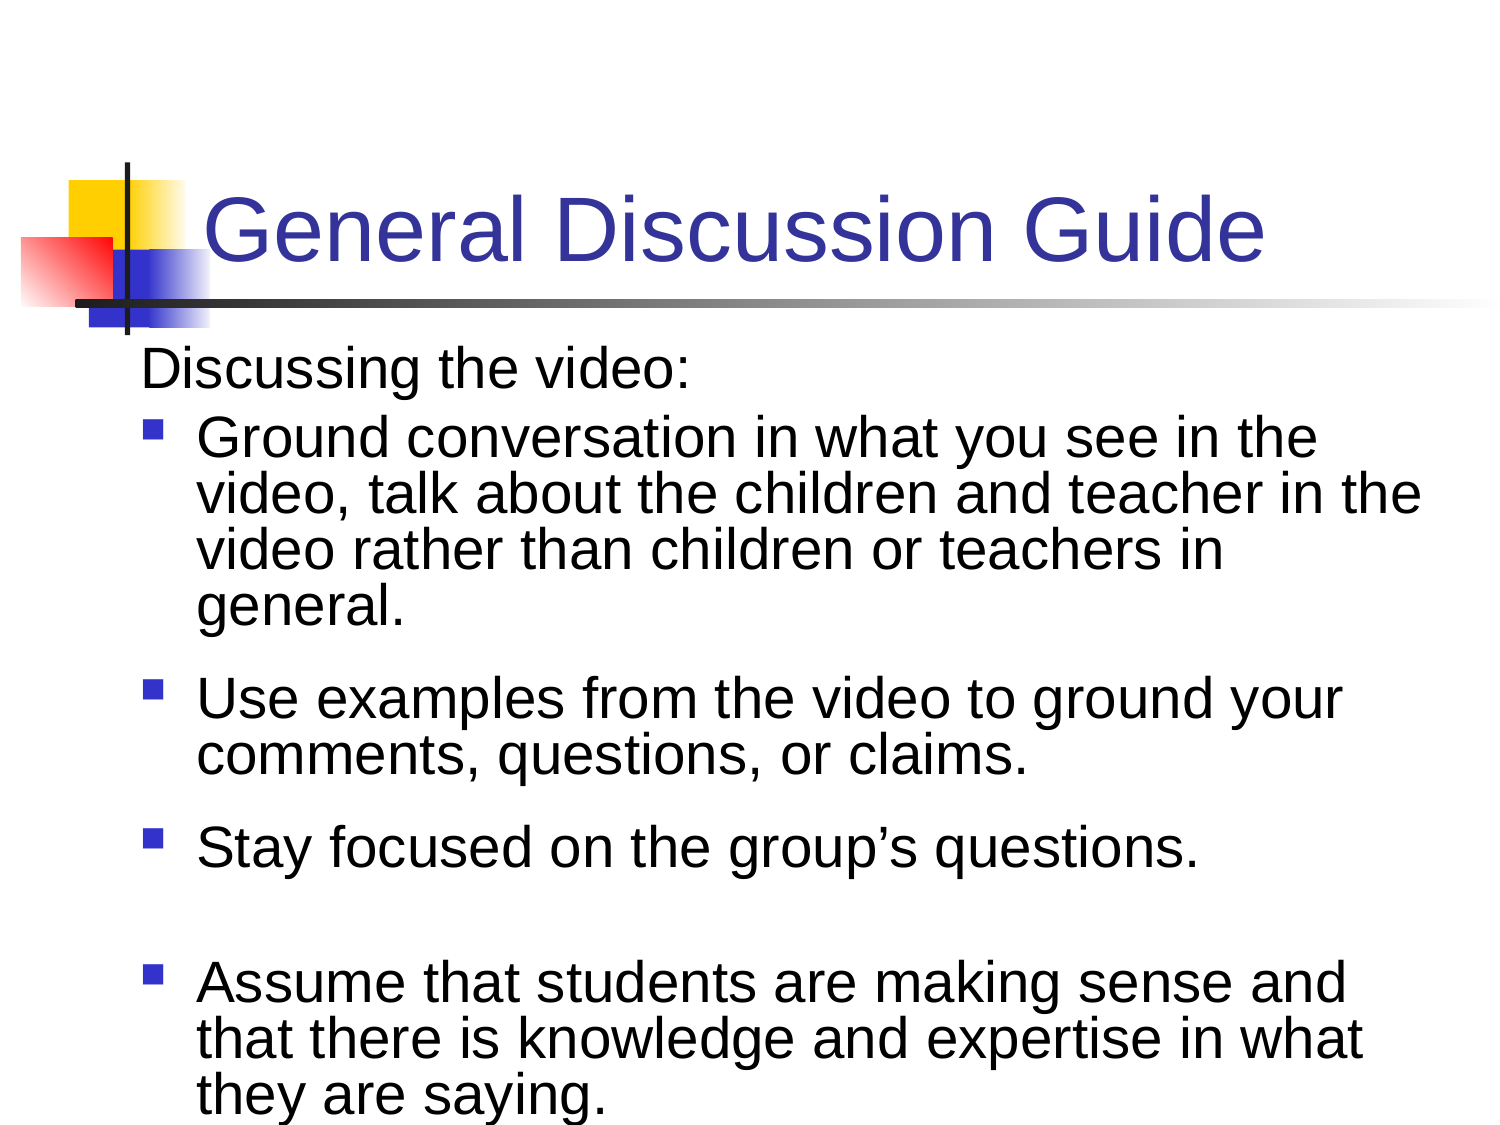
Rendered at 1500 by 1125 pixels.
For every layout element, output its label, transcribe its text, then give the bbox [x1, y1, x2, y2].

list Discussing the video: Ground conversation in what you see in the video, talk about the children and teacher in the video rather than children or teachers in general. Use examples from the video to ground your comments, questions, or claims. Stay focused on the group’s questions. Assume that students are making sense and that there is knowledge and expertise in what they are saying. [124, 330, 1470, 1007]
title General Discussion Guide [187, 99, 1467, 288]
